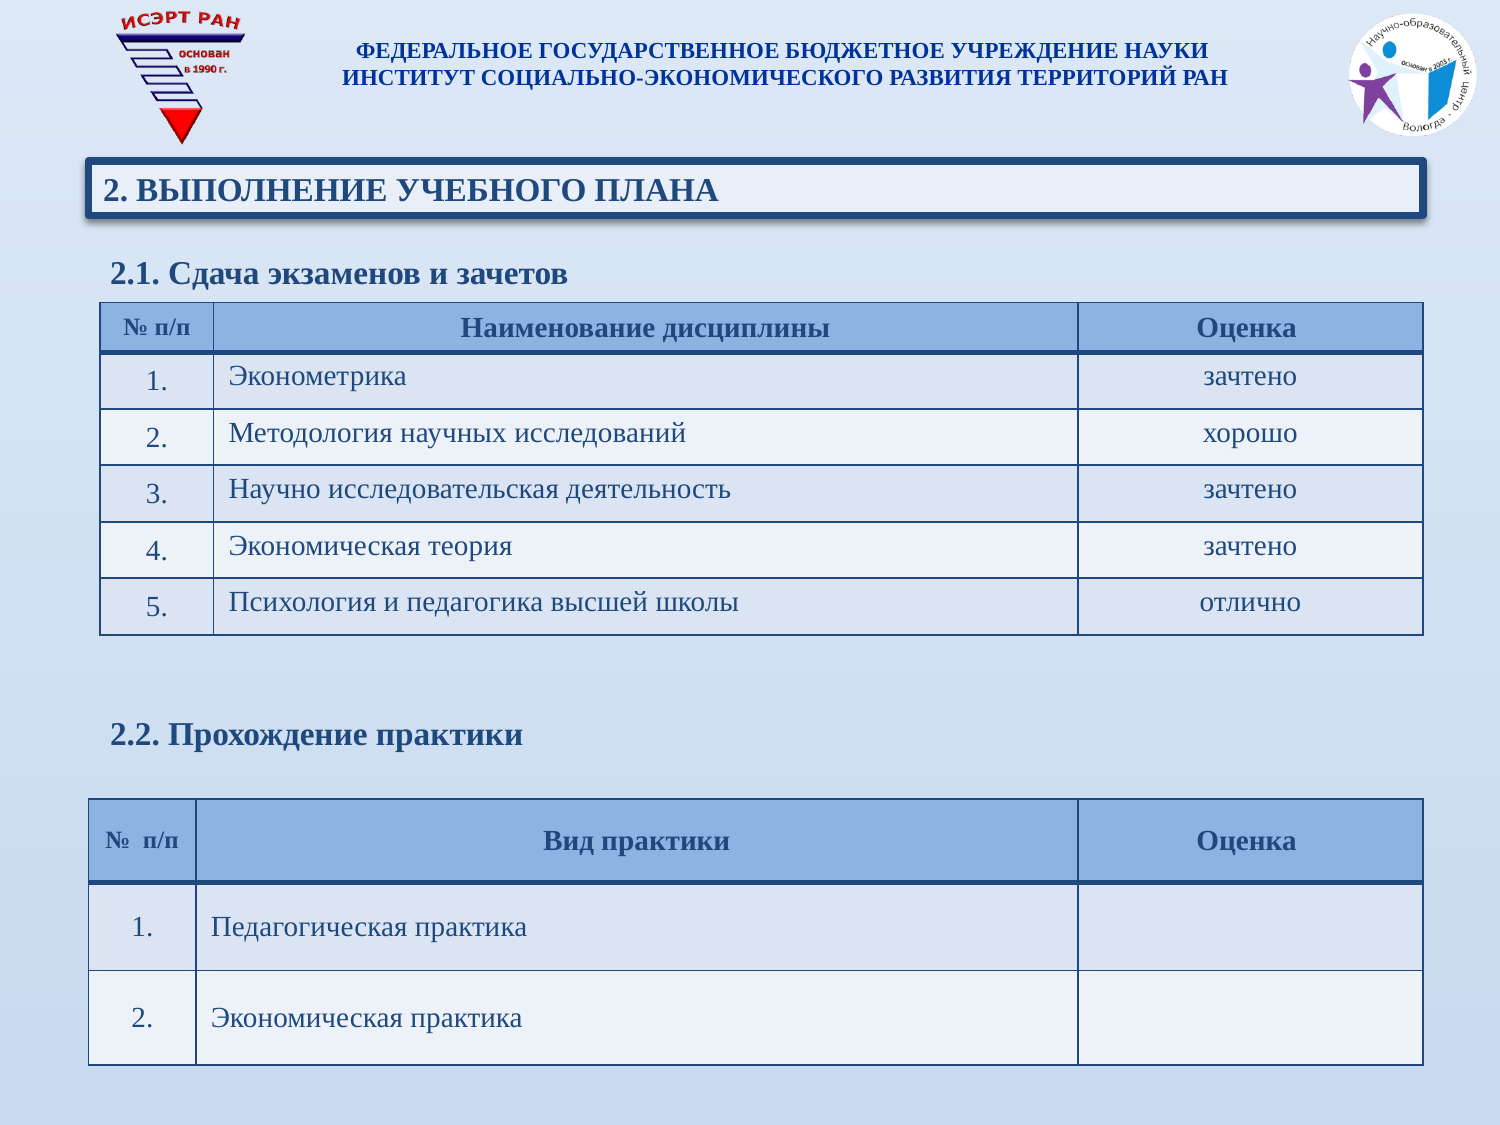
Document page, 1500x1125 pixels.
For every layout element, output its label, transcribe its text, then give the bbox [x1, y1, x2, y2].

table_cell хорошо [1079, 410, 1422, 464]
text_box ФЕДЕРАЛЬНОЕ ГОСУДАРСТВЕННОЕ БЮДЖЕТНОЕ УЧРЕЖДЕНИЕ НАУКИ ИНСТИТУТ СОЦИАЛЬНО-ЭКОНОМИЧЕСКОГО РАЗВИТИЯ ТЕРРИТОРИЙ РАН [254, 31, 1339, 98]
table_cell 1. [89, 885, 195, 970]
picture [1345, 10, 1478, 138]
table_cell Экономическая практика [197, 971, 1077, 1064]
table_cell Методология научных исследований [214, 410, 1077, 464]
table_cell отлично [1079, 579, 1422, 634]
table_cell 2. [89, 971, 195, 1064]
table_header № п/п [89, 800, 195, 880]
table_header № п/п [101, 303, 213, 350]
table_header Оценка [1079, 303, 1422, 350]
table_cell зачтено [1079, 523, 1422, 577]
table_cell зачтено [1079, 355, 1422, 408]
table_cell [1079, 885, 1422, 970]
picture [110, 6, 249, 145]
table_cell зачтено [1079, 466, 1422, 521]
table_cell Эконометрика [214, 355, 1077, 408]
table_header Наименование дисциплины [214, 303, 1077, 350]
table_cell [1079, 971, 1422, 1064]
table_header Вид практики [197, 800, 1077, 880]
table_header Оценка [1079, 800, 1422, 880]
text_box 2.1. Сдача экзаменов и зачетов [95, 243, 1424, 299]
table_cell Экономическая теория [214, 523, 1077, 577]
table_cell 2. [101, 410, 213, 464]
text_box 2. ВЫПОЛНЕНИЕ УЧЕБНОГО ПЛАНА [85, 157, 1427, 219]
table_cell 1. [101, 355, 213, 408]
table_cell 5. [101, 579, 213, 634]
table_cell 3. [101, 466, 213, 521]
table_cell Педагогическая практика [197, 885, 1077, 970]
table_cell 4. [101, 523, 213, 577]
text_box 2.2. Прохождение практики [95, 704, 1424, 760]
table_cell Научно исследовательская деятельность [214, 466, 1077, 521]
table_cell Психология и педагогика высшей школы [214, 579, 1077, 634]
